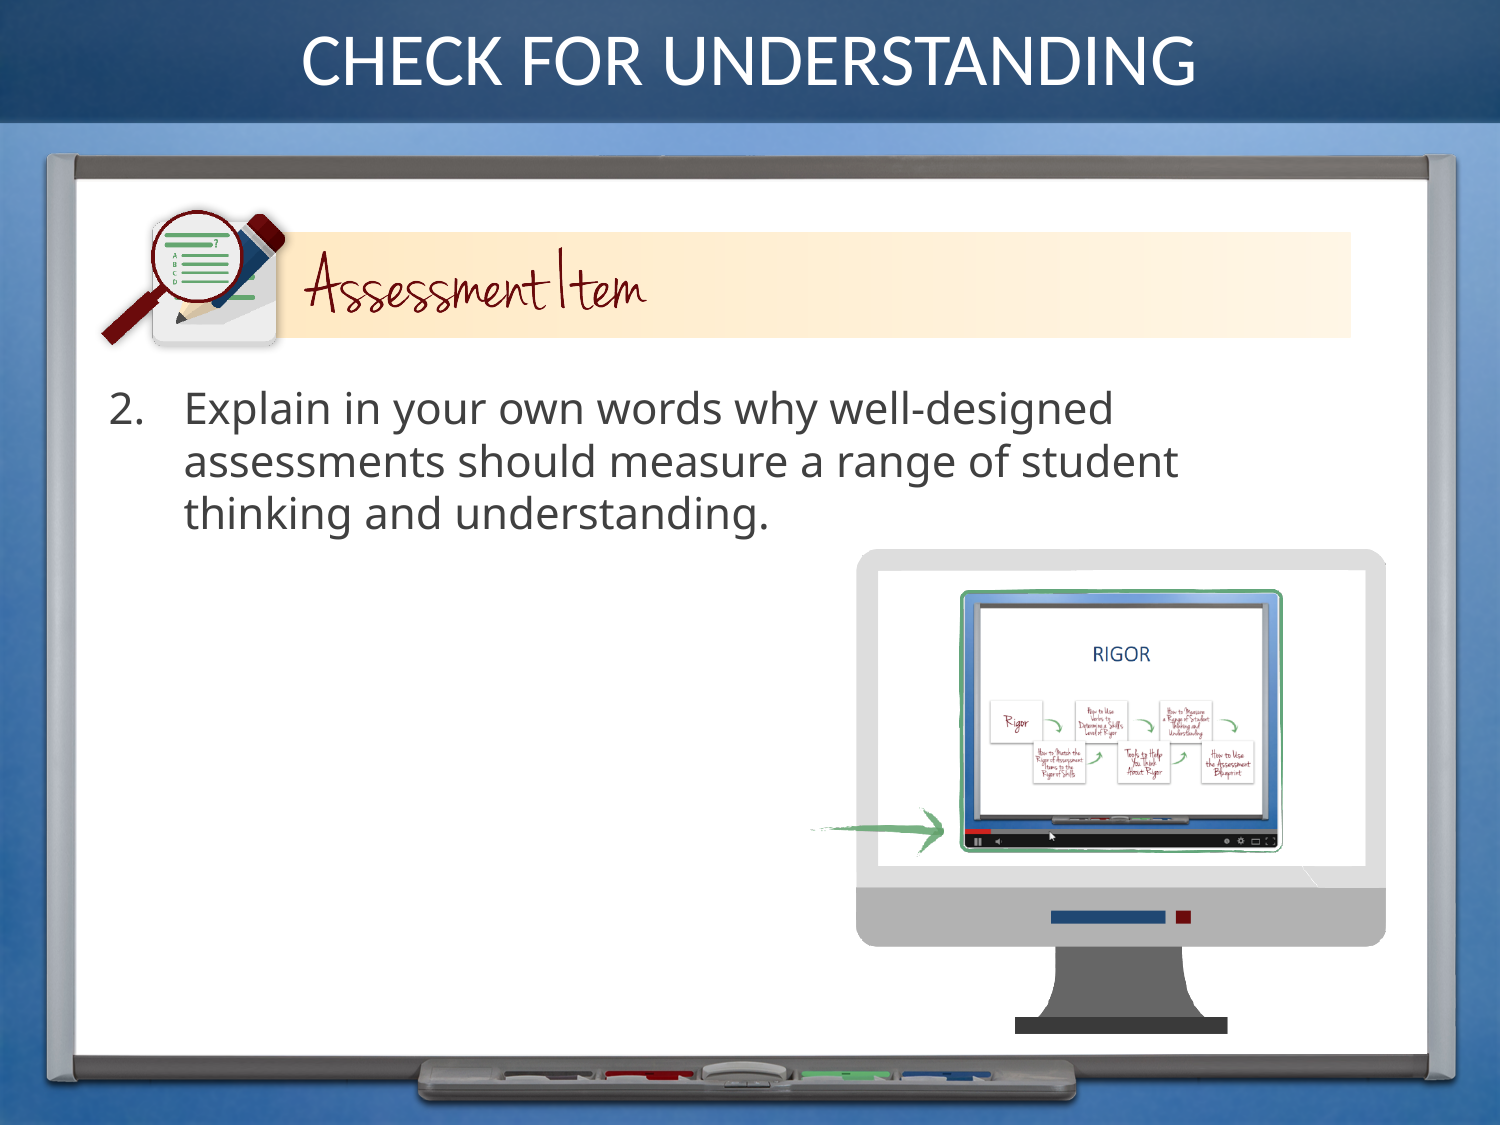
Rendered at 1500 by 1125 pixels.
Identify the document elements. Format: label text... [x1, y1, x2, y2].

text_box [810, 549, 1386, 1034]
text_box Explain in your own words why well-designed assessments should measure a range of student thinking and understanding. [100, 372, 1412, 1035]
title CHECK FOR UNDERSTANDING [0, 1, 1500, 123]
picture [0, 123, 1500, 1125]
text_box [101, 210, 1351, 346]
